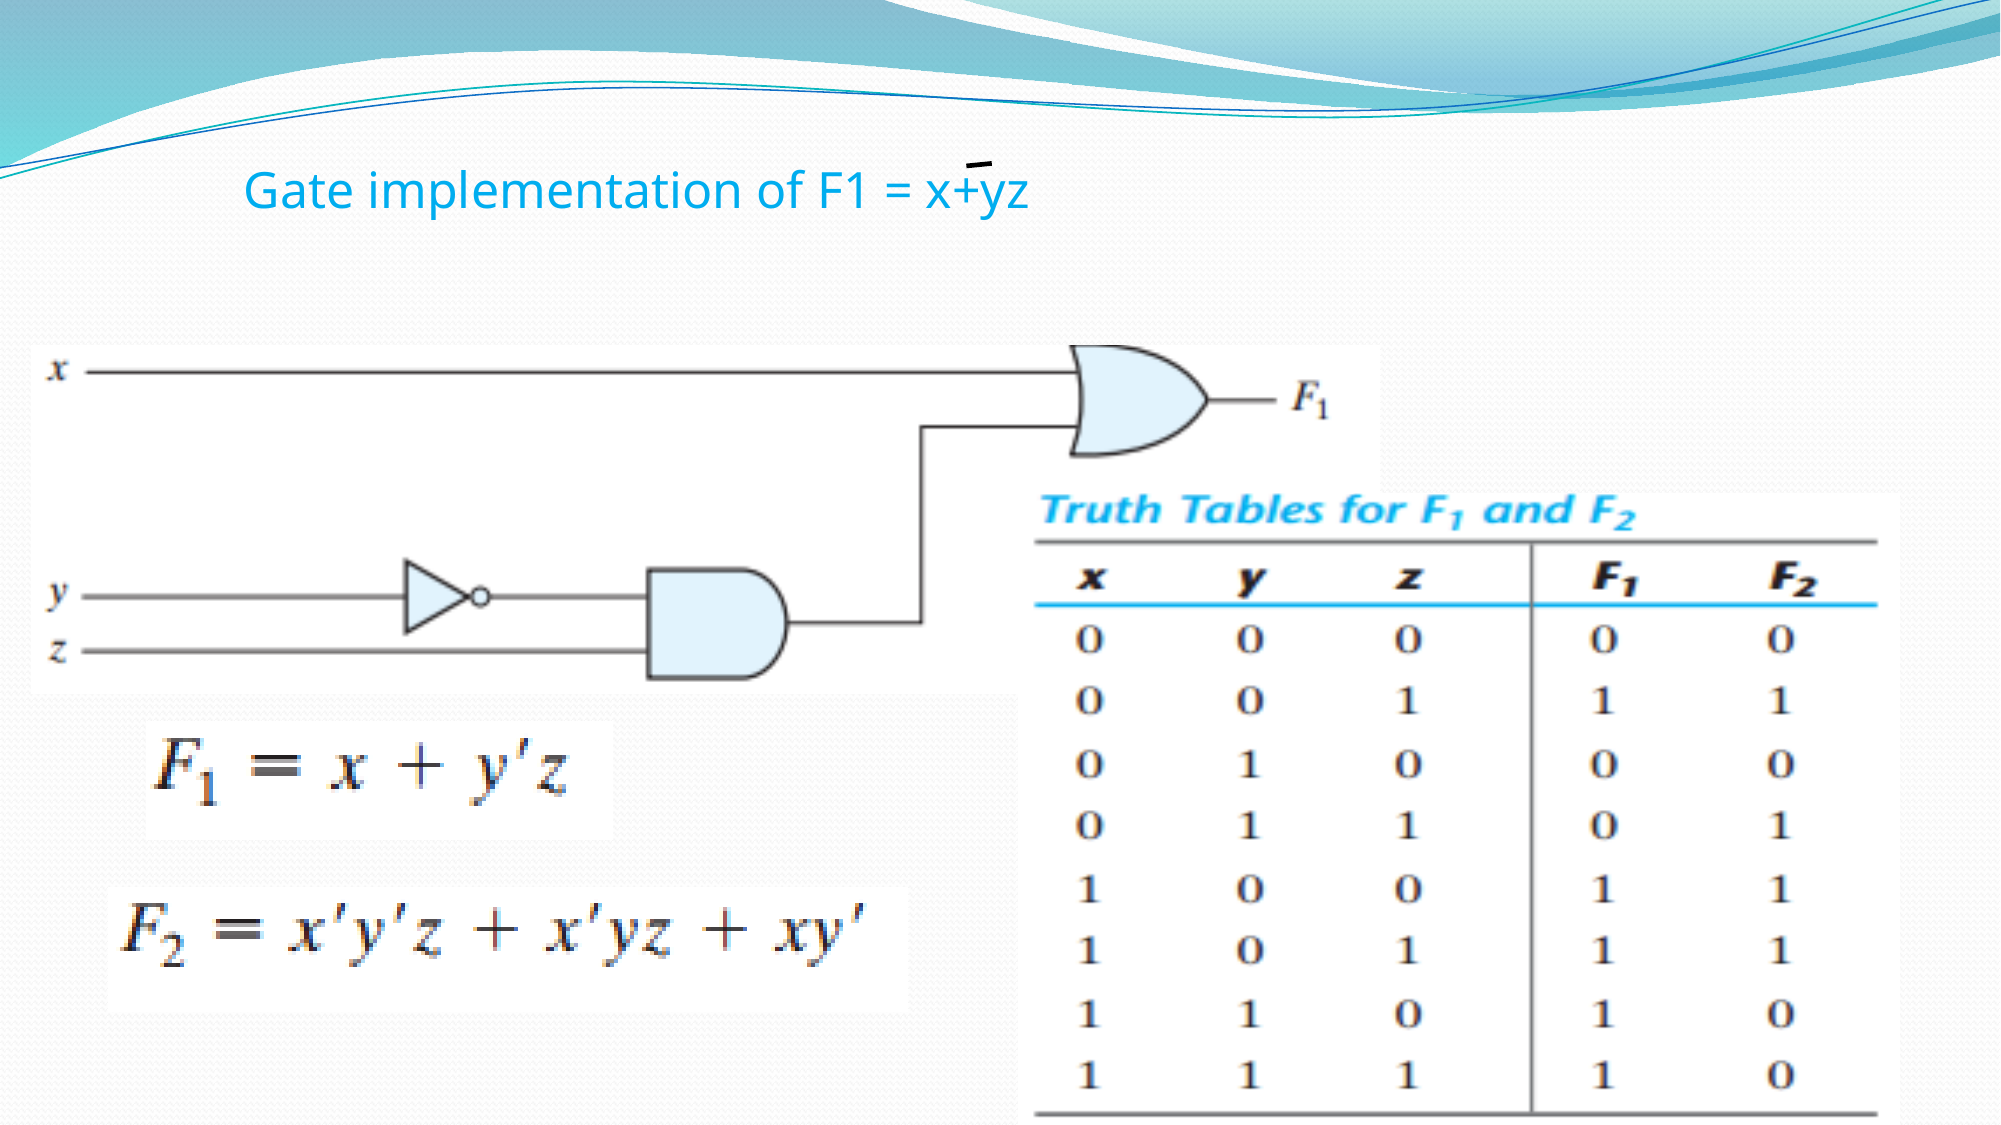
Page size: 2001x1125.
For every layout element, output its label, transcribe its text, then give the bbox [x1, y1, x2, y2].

picture [108, 887, 908, 1013]
picture [146, 721, 614, 840]
picture [31, 345, 1901, 1125]
text_box Gate implementation of F1 = x+yz [229, 151, 1299, 227]
